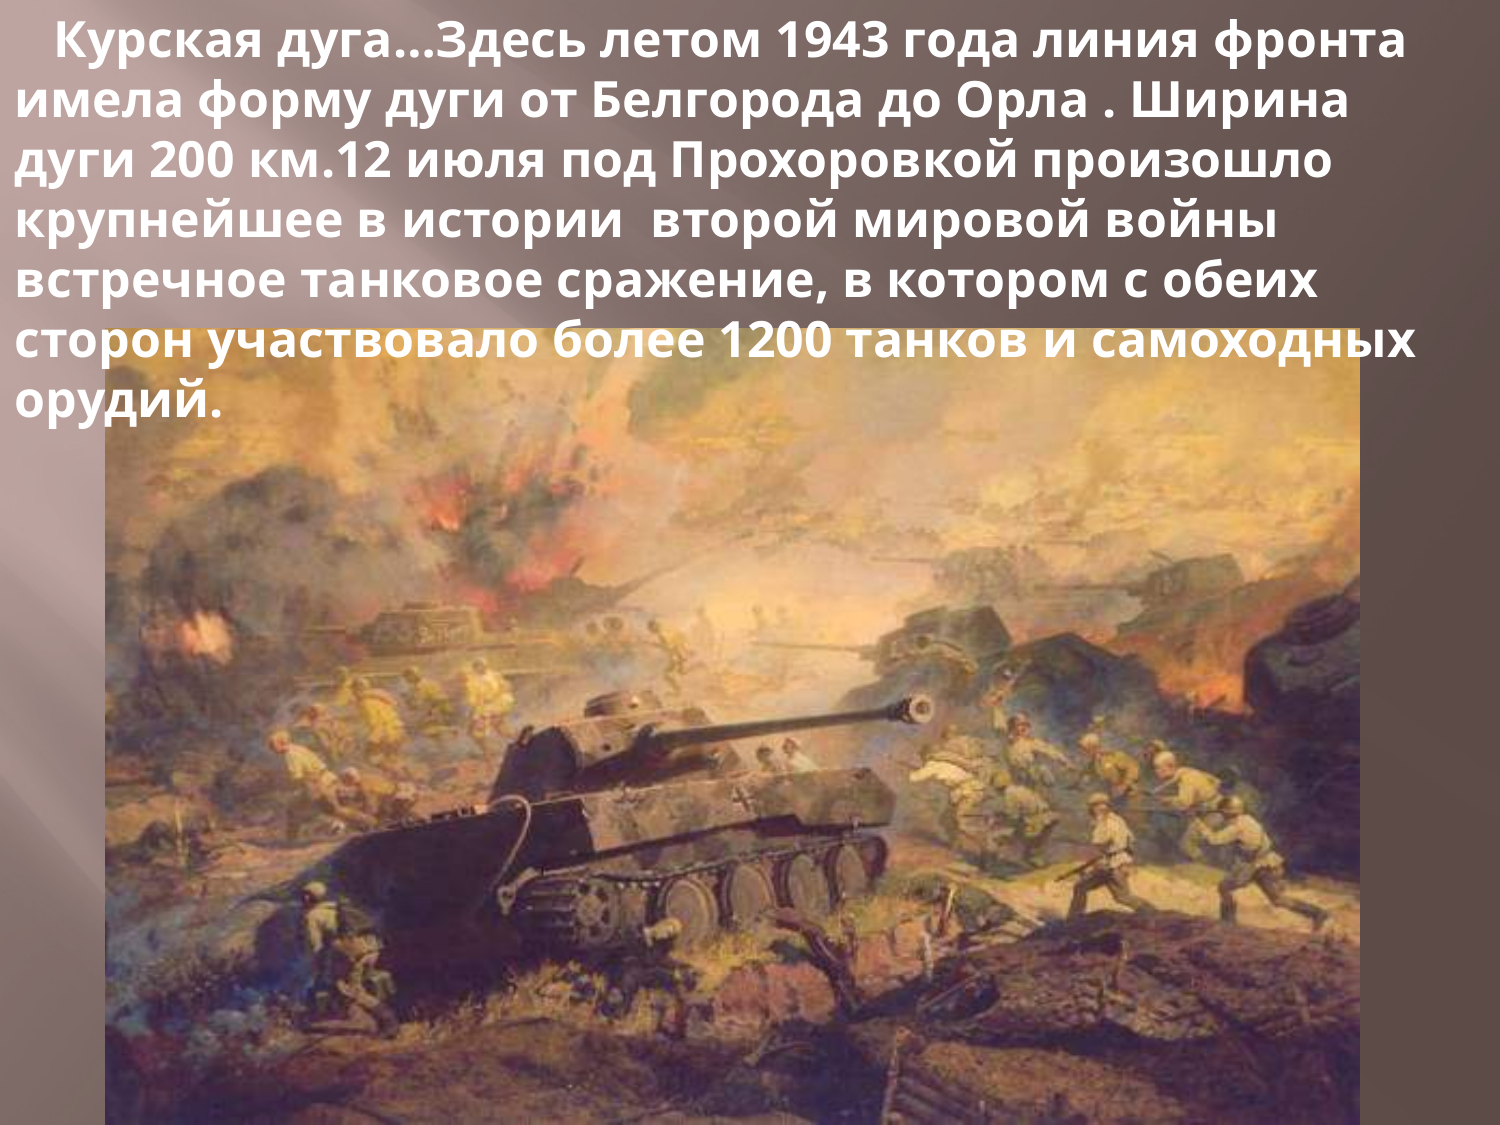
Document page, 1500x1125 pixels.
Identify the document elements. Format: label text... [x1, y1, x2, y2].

text_box Курская дуга…Здесь летом 1943 года линия фронта имела форму дуги от Белгорода до Орла . Ширина дуги 200 км.12 июля под Прохоровкой произошло крупнейшее в истории второй мировой войны встречное танковое сражение, в котором с обеих сторон участвовало более 1200 танков и самоходных орудий. [0, 0, 1500, 435]
picture [105, 327, 1360, 1125]
